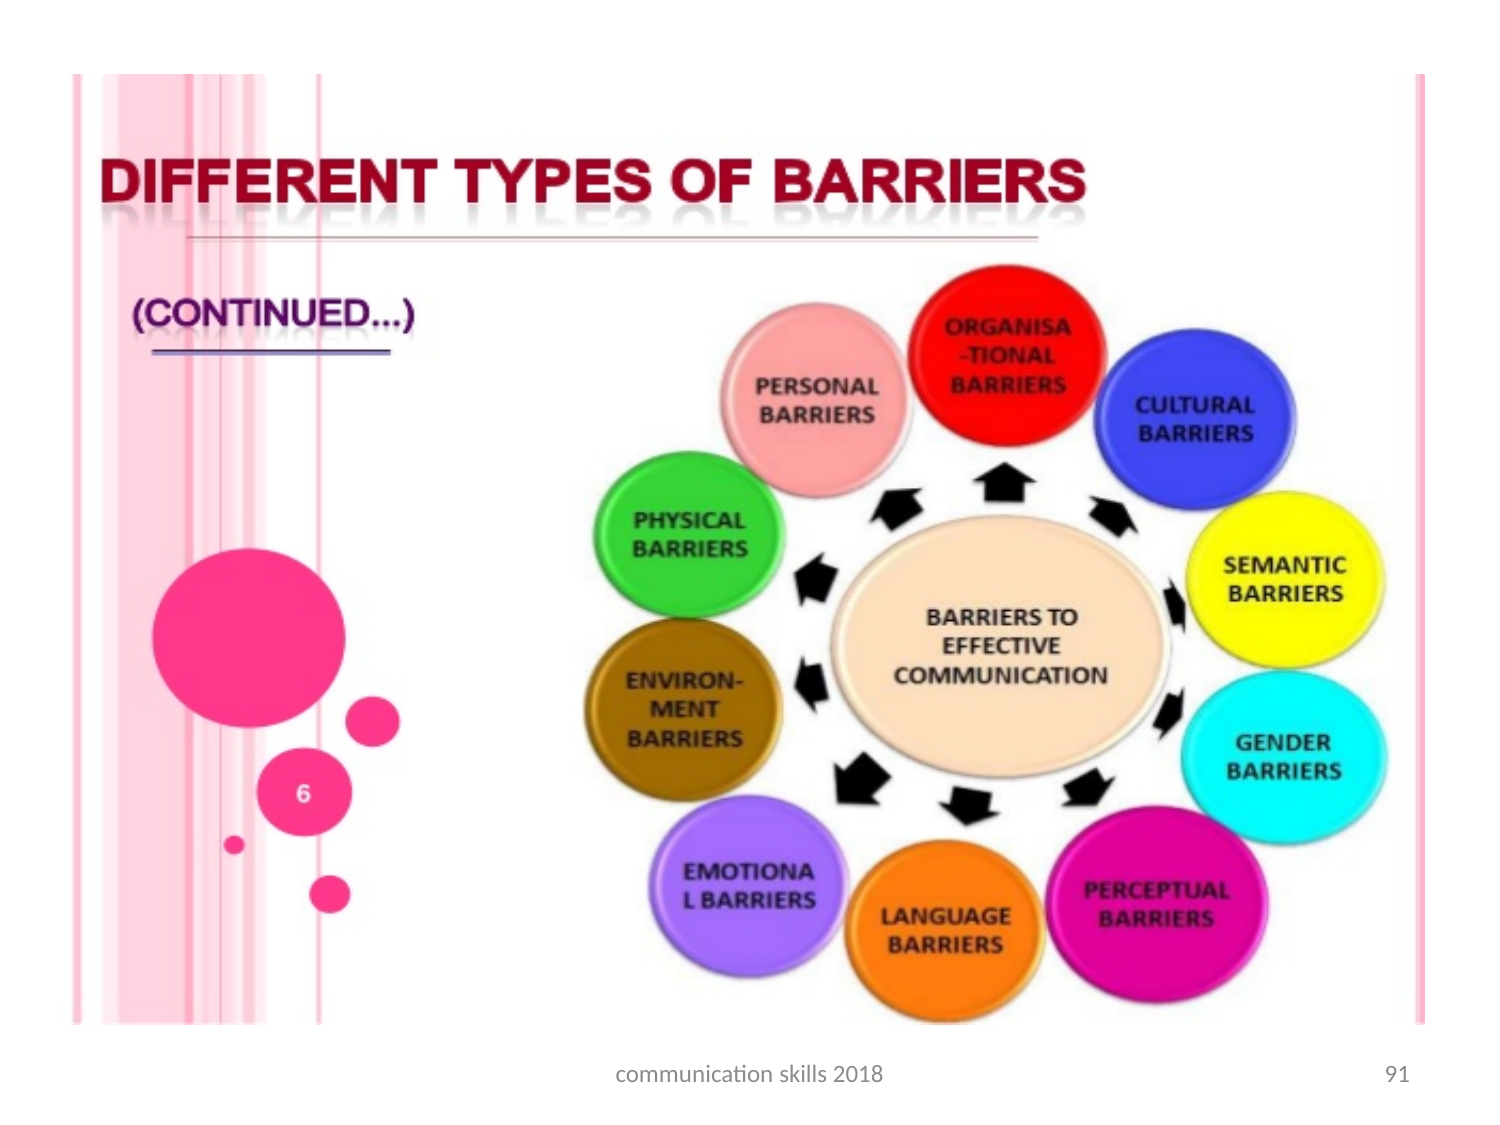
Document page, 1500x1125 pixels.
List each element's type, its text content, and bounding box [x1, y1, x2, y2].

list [62, 74, 1426, 1026]
footer communication skills 2018 [512, 1042, 988, 1103]
slide_number 91 [1074, 1042, 1425, 1103]
